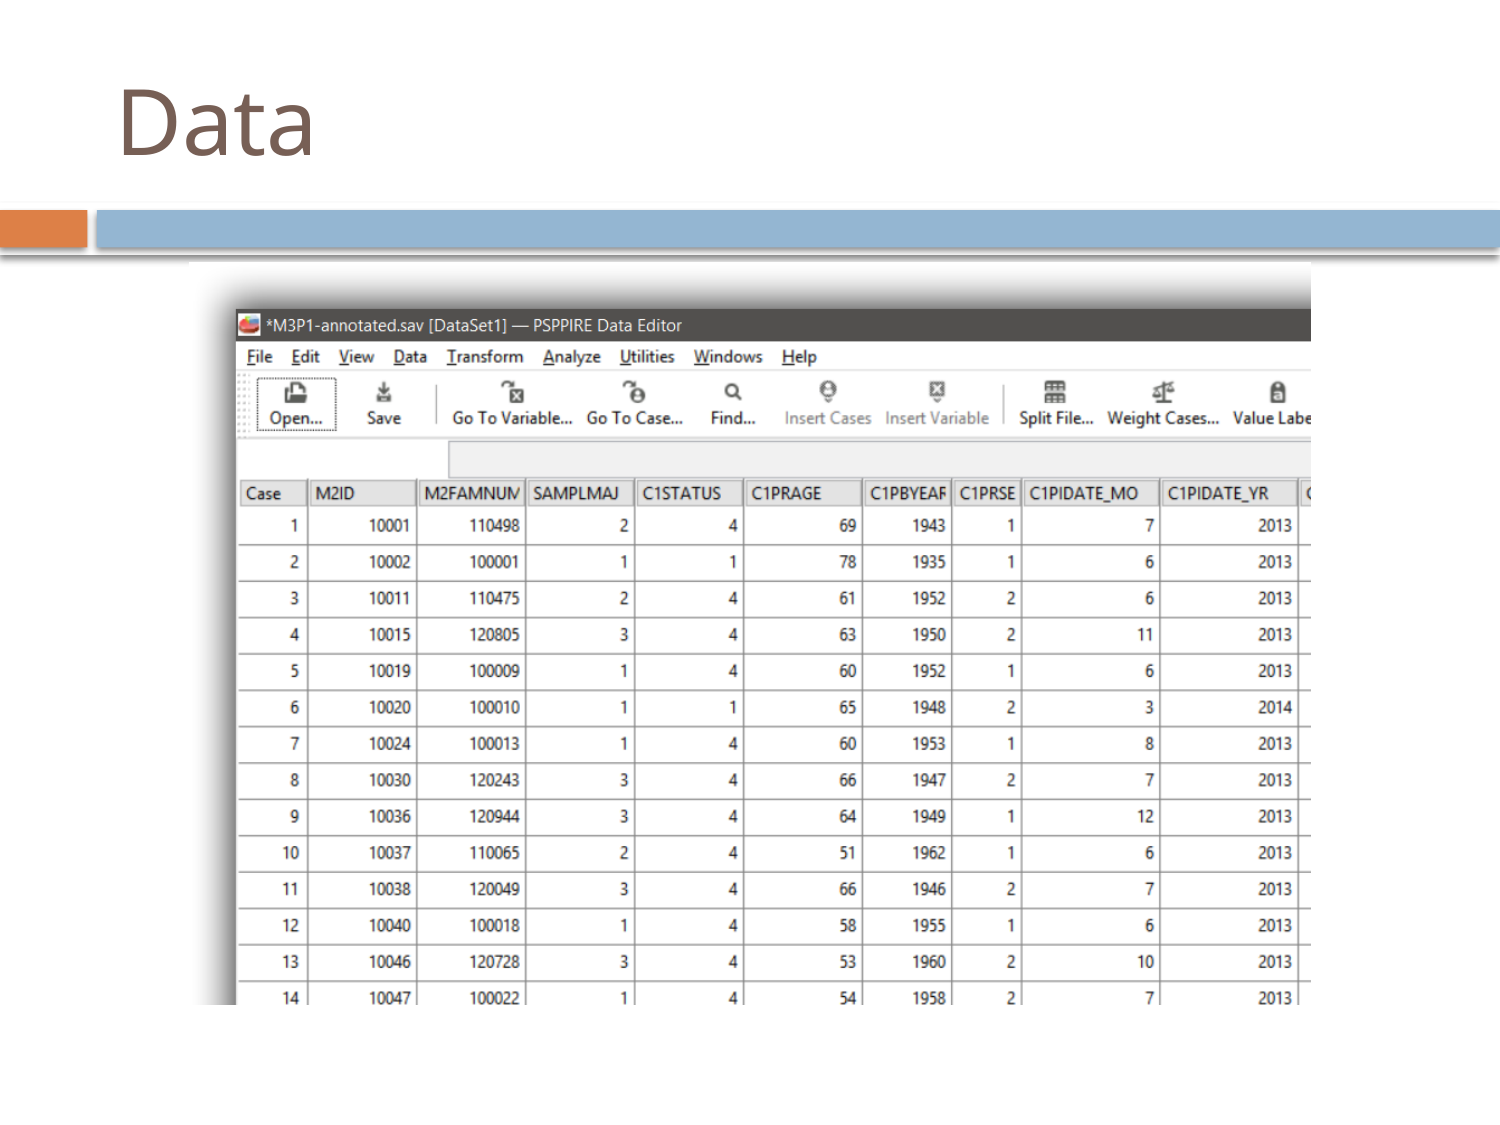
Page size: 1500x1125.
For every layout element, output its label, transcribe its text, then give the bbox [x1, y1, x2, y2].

title Data [100, 37, 1438, 200]
picture [189, 262, 1311, 1005]
